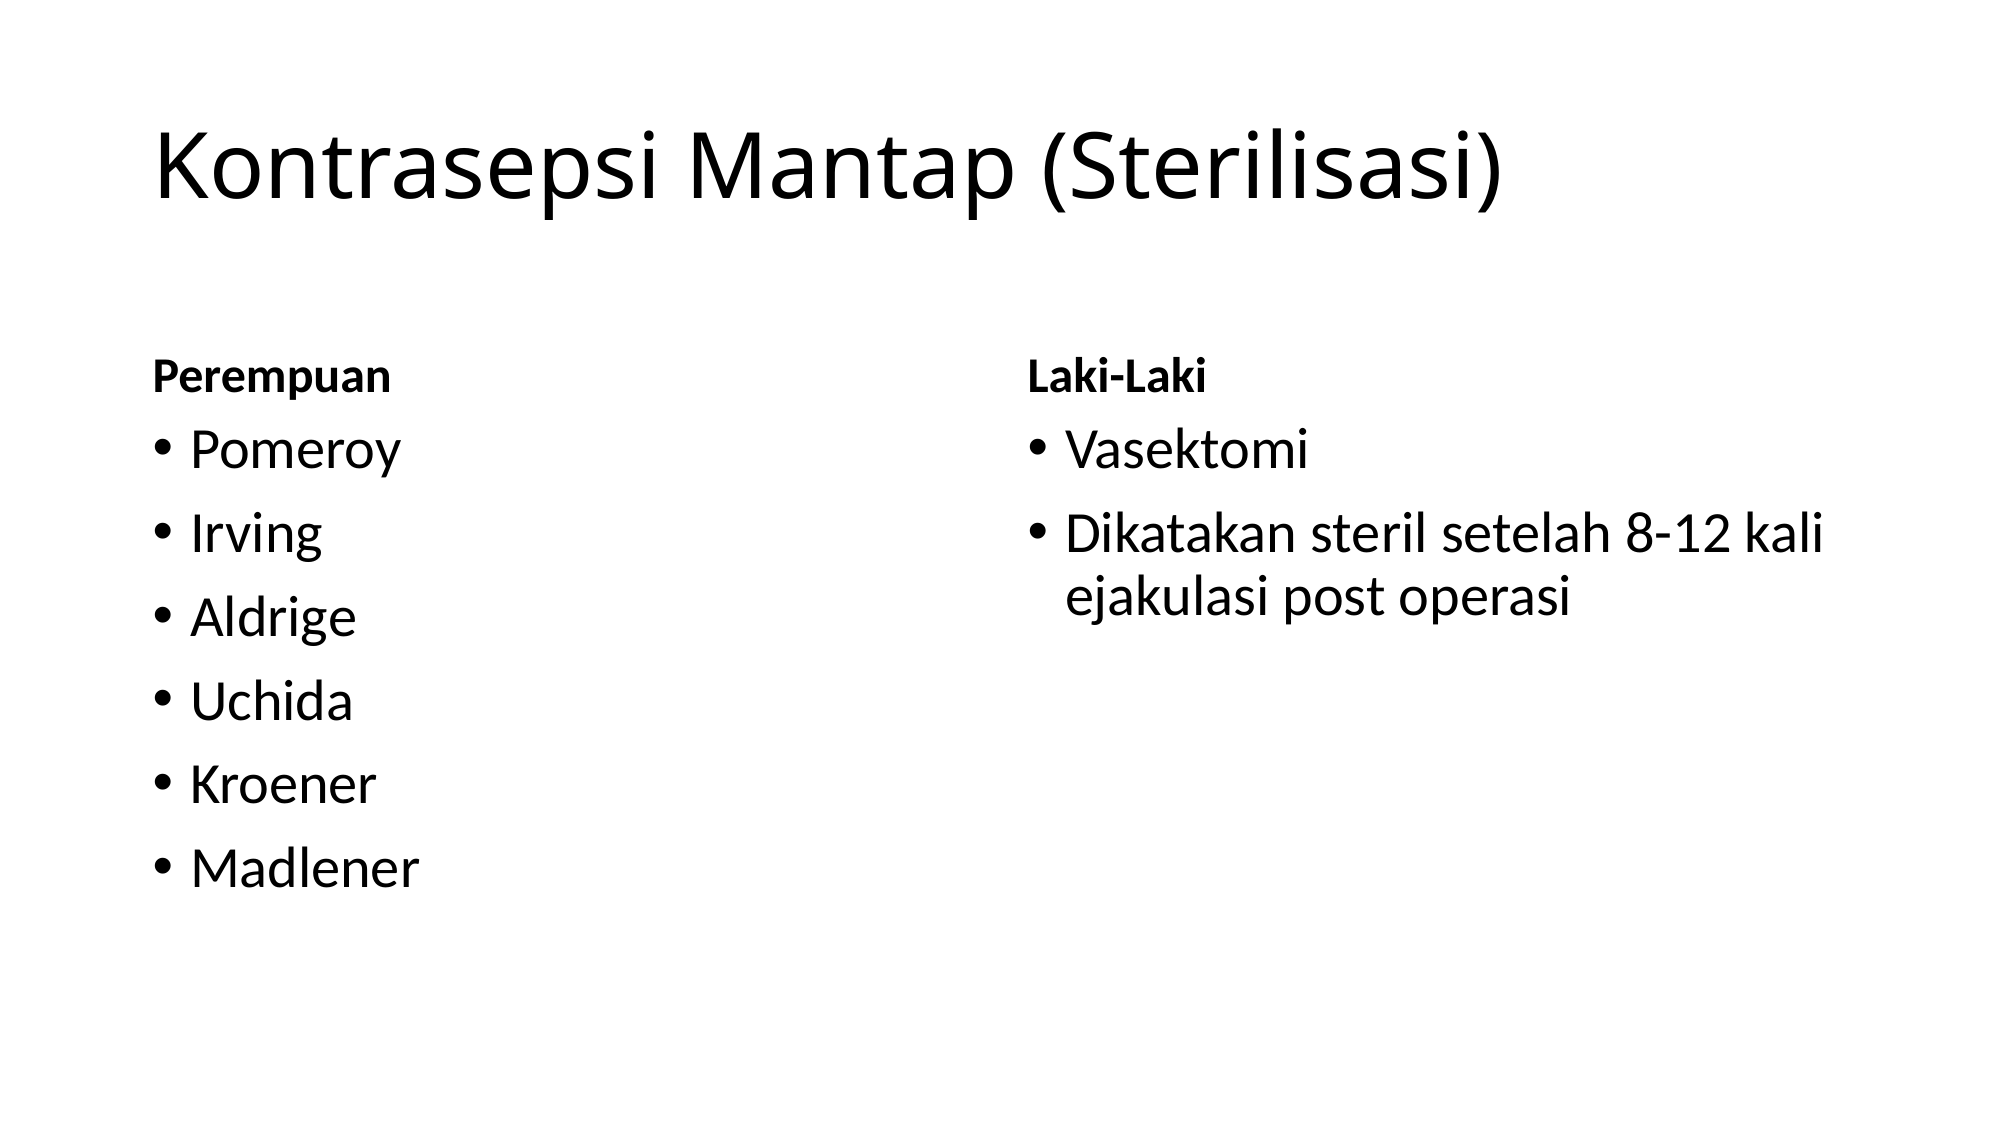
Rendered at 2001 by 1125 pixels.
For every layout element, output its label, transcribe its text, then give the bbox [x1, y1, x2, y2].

title Kontrasepsi Mantap (Sterilisasi) [137, 59, 1863, 278]
list Pomeroy Irving Aldrige Uchida Kroener Madlener [137, 410, 984, 1016]
list Laki-Laki [1012, 275, 1863, 410]
list Vasektomi Dikatakan steril setelah 8-12 kali ejakulasi post operasi [1012, 410, 1863, 1016]
list Perempuan [137, 275, 984, 410]
